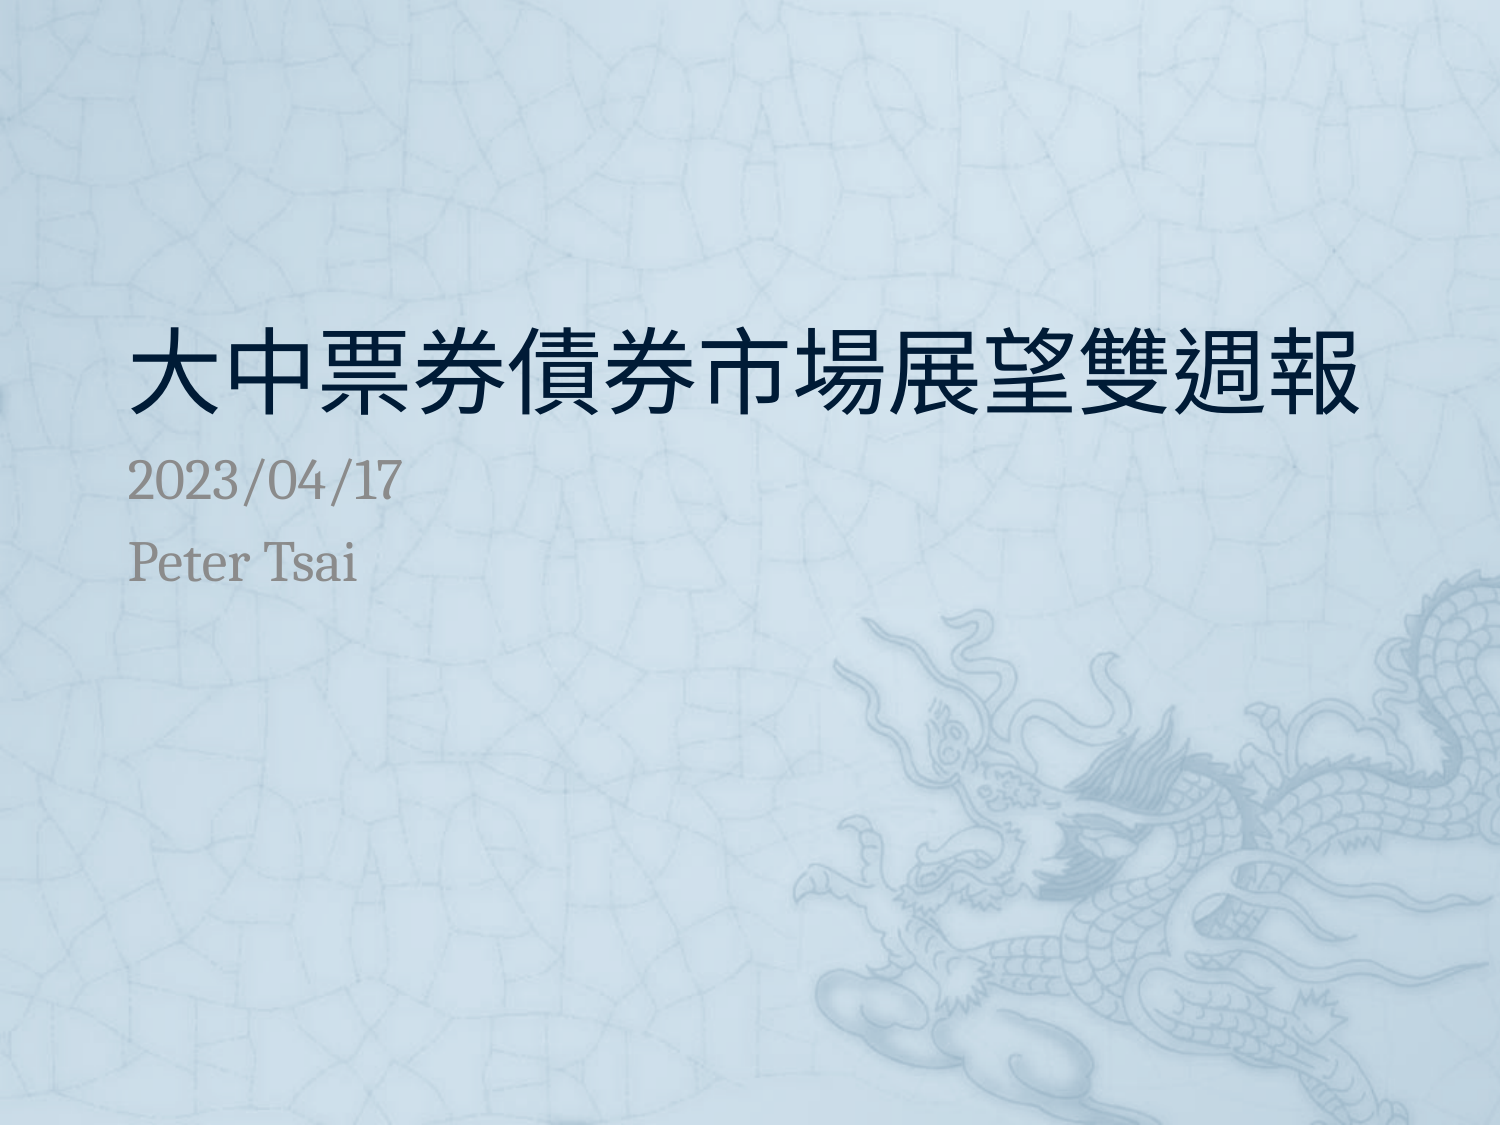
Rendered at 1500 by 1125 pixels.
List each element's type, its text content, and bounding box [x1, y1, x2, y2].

title 大中票券債券市場展望雙週報 [112, 192, 1388, 434]
subtitle 2023/04/17 Peter Tsai [112, 433, 1207, 722]
